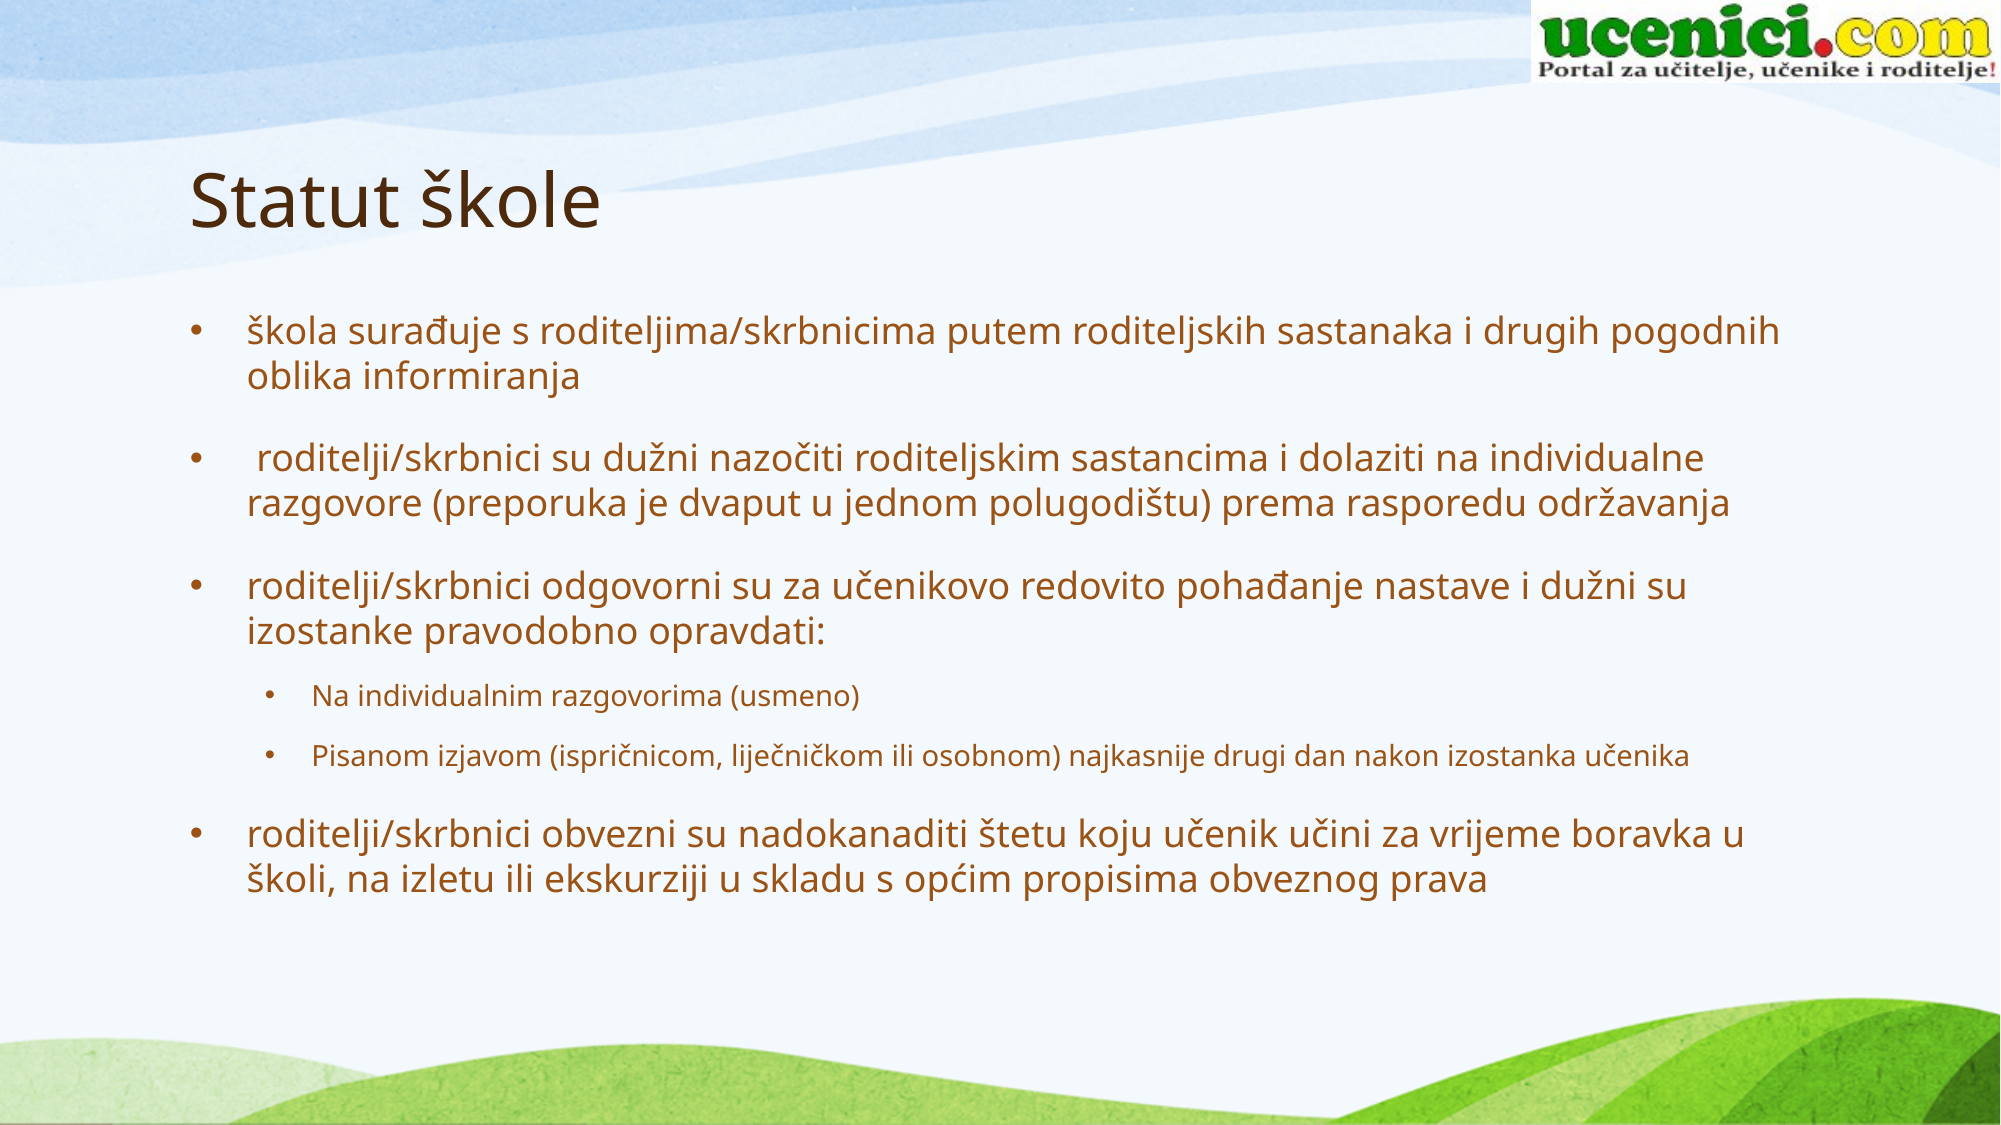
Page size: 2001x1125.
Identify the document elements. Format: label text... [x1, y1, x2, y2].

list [1531, 0, 2000, 83]
title Statut škole [174, 50, 1825, 250]
list škola surađuje s roditeljima/skrbnicima putem roditeljskih sastanaka i drugih pogodnih oblika informiranja roditelji/skrbnici su dužni nazočiti roditeljskim sastancima i dolaziti na individualne razgovore (preporuka je dvaput u jednom polugodištu) prema rasporedu održavanja roditelji/skrbnici odgovorni su za učenikovo redovito pohađanje nastave i dužni su izostanke pravodobno opravdati: Na individualnim razgovorima (usmeno) Pisanom izjavom (ispričnicom, liječničkom ili osobnom) najkasnije drugi dan nakon izostanka učenika roditelji/skrbnici obvezni su nadokanaditi štetu koju učenik učini za vrijeme boravka u školi, na izletu ili ekskurziji u skladu s općim propisima obveznog prava [174, 299, 1825, 987]
picture [0, 0, 2001, 1125]
